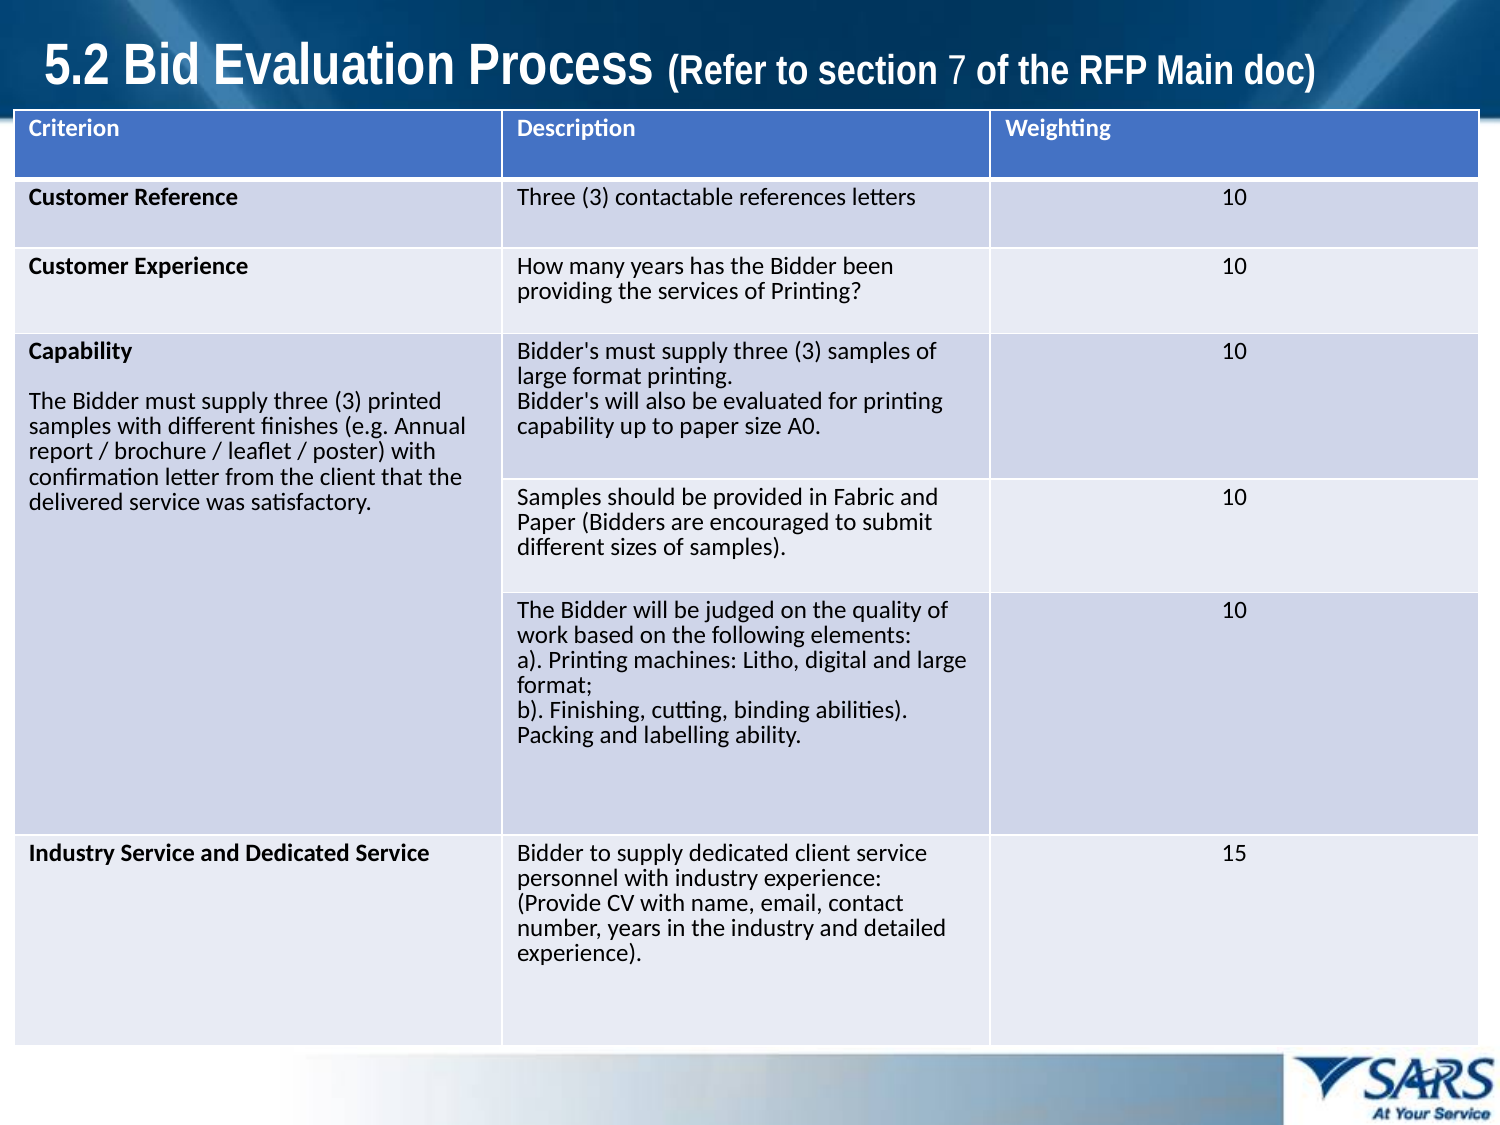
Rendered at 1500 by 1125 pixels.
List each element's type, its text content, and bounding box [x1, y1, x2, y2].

table_cell Bidder to supply dedicated client service personnel with industry experience: (Provide CV with name, email, contact number, years in the industry and detailed experience). [503, 836, 989, 1045]
table_header Description [503, 111, 989, 177]
table_cell 10 [991, 480, 1478, 592]
table_cell Samples should be provided in Fabric and Paper (Bidders are encouraged to submit different sizes of samples). [503, 480, 989, 592]
title 5.2 Bid Evaluation Process (Refer to section 7 of the RFP Main doc) [29, 21, 1479, 109]
table_cell Industry Service and Dedicated Service [15, 836, 501, 1045]
table_cell Three (3) contactable references letters [503, 182, 989, 247]
table_cell Customer Experience [15, 249, 501, 333]
table_cell The Bidder will be judged on the quality of work based on the following elements: a). Printing machines: Litho, digital and large format; b). Finishing, cutting, binding abilities). Packing and labelling ability. [503, 593, 989, 834]
table_header Weighting [991, 111, 1478, 177]
table_cell 10 [991, 182, 1478, 247]
table_cell Bidder's must supply three (3) samples of large format printing. Bidder's will also be evaluated for printing capability up to paper size A0. [503, 334, 989, 478]
table_cell 10 [991, 334, 1478, 478]
table_cell Customer Reference [15, 182, 501, 247]
picture [0, 0, 1500, 1125]
table_cell 10 [991, 249, 1478, 333]
table_cell Capability The Bidder must supply three (3) printed samples with different finishes (e.g. Annual report / brochure / leaflet / poster) with confirmation letter from the client that the delivered service was satisfactory. [15, 334, 501, 834]
table_cell 15 [991, 836, 1478, 1045]
table_cell How many years has the Bidder been providing the services of Printing? [503, 249, 989, 333]
table_header Criterion [15, 111, 501, 177]
table_cell 10 [991, 593, 1478, 834]
